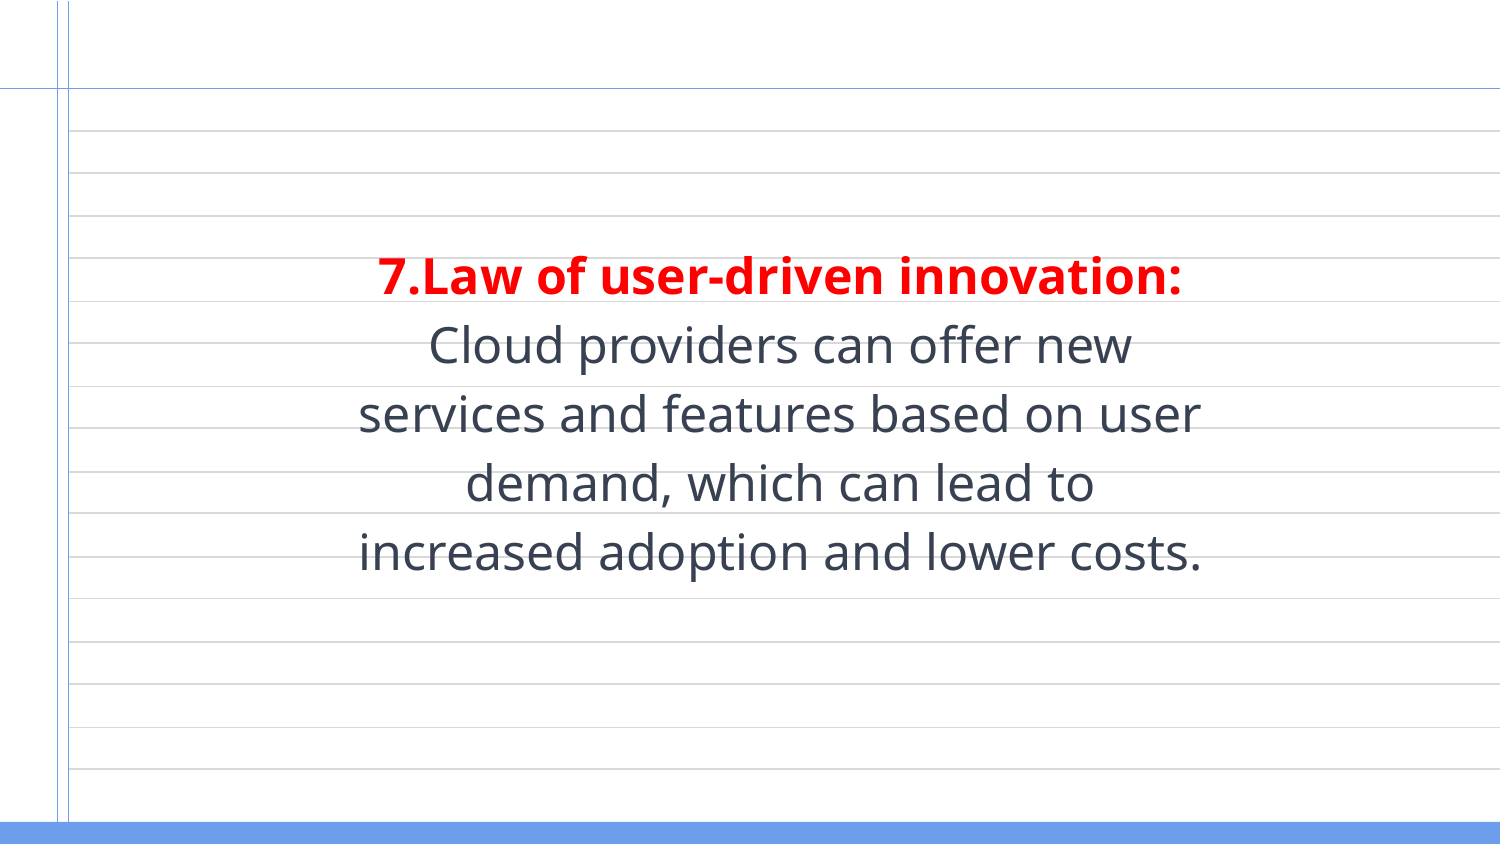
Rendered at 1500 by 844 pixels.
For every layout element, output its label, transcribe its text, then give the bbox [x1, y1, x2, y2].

list 7.Law of user-driven innovation: Cloud providers can offer new services and features based on user demand, which can lead to increased adoption and lower costs. [322, 220, 1219, 668]
